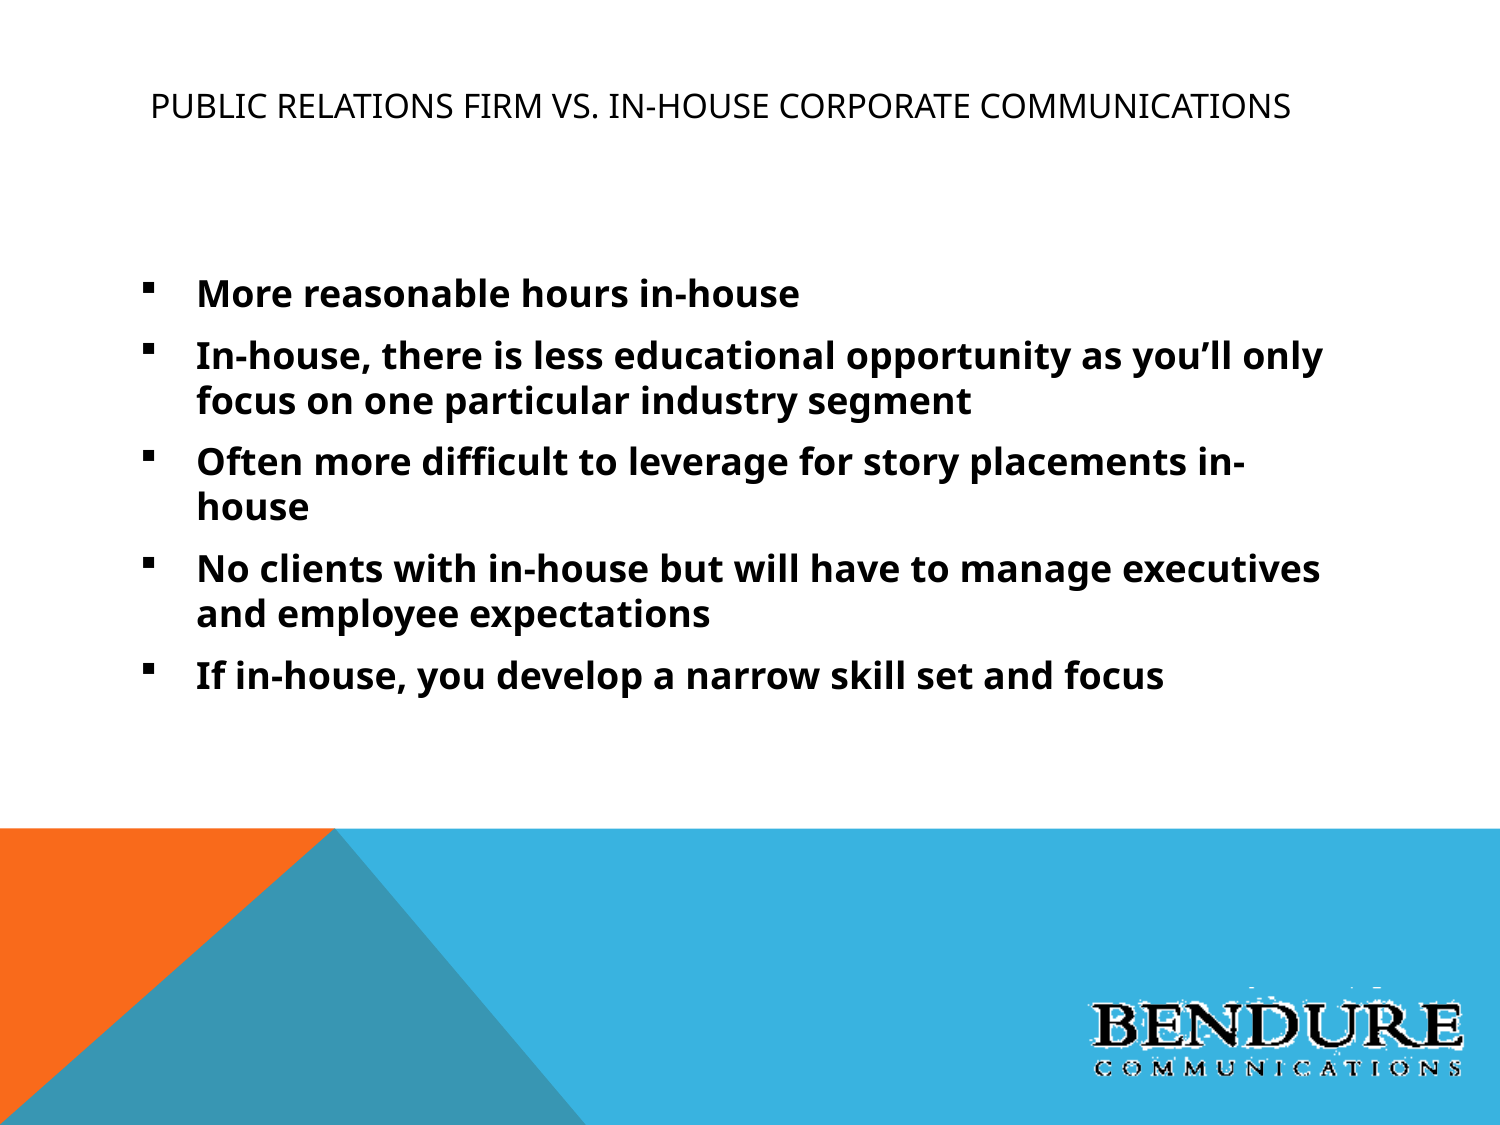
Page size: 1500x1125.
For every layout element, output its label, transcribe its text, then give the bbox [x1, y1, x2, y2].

list More reasonable hours in-house In-house, there is less educational opportunity as you’ll only focus on one particular industry segment Often more difficult to leverage for story placements in-house No clients with in-house but will have to manage executives and employee expectations If in-house, you develop a narrow skill set and focus [125, 262, 1359, 850]
picture [1074, 987, 1484, 1097]
title Public Relations Firm vs. In-house Corporate Communications [135, 60, 1369, 150]
